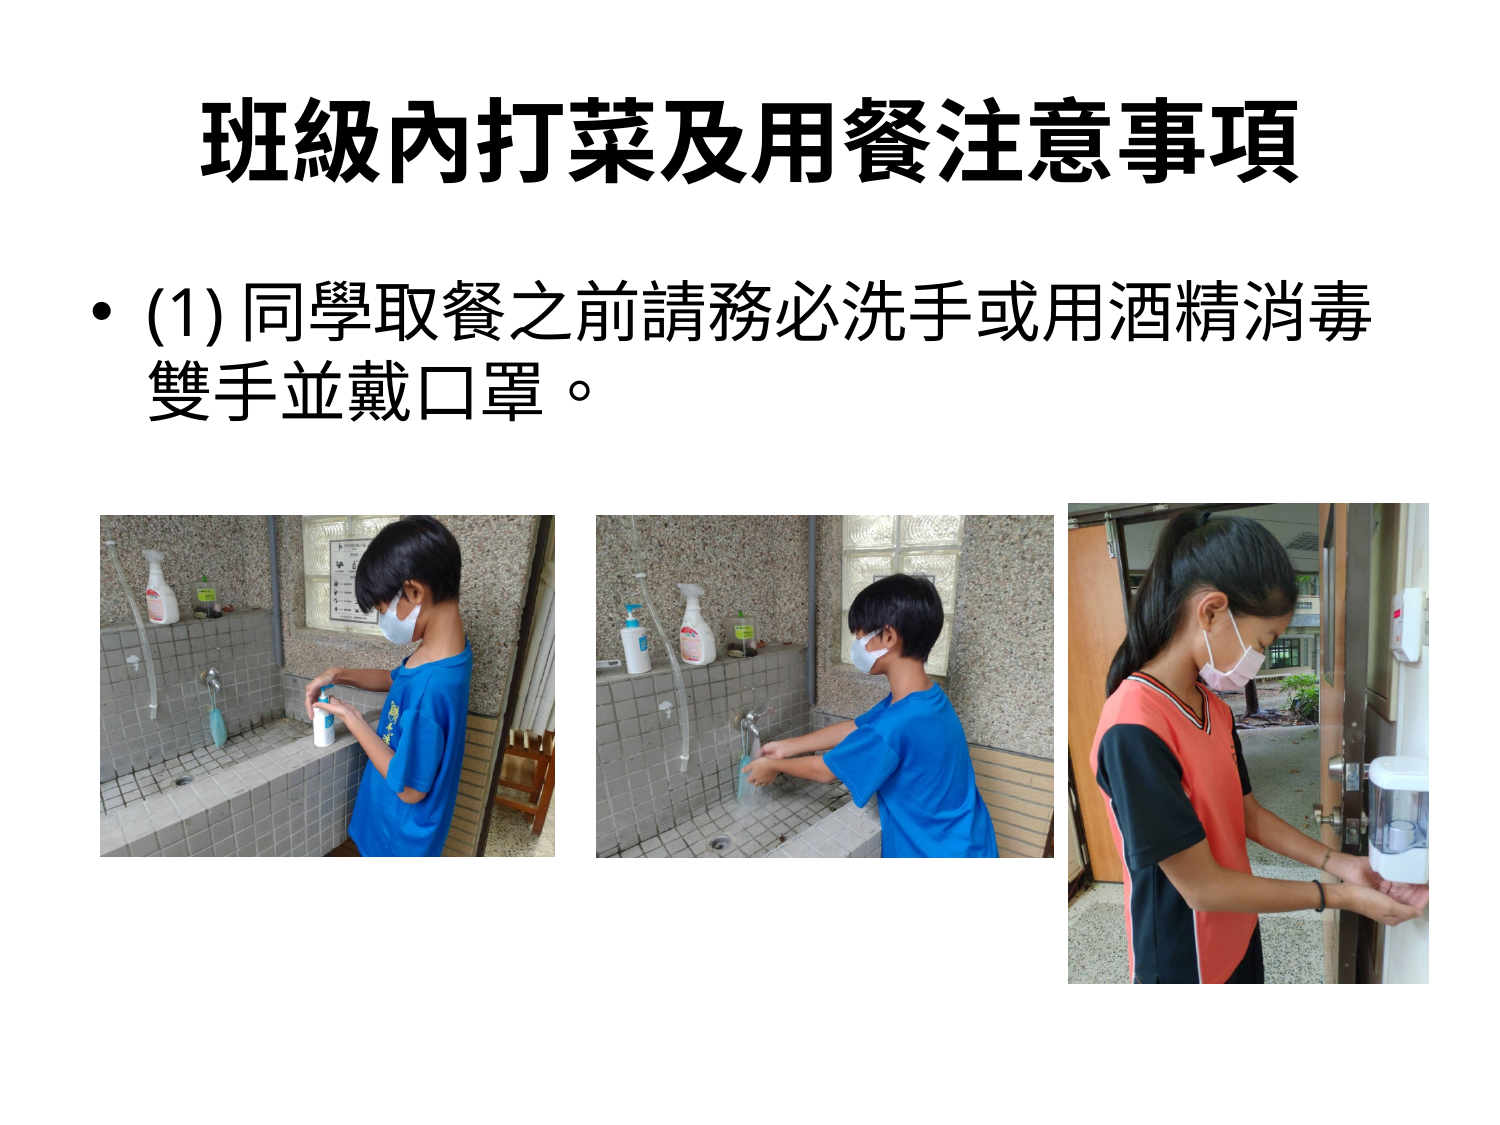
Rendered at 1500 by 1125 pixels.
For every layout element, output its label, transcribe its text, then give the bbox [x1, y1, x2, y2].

picture [100, 514, 556, 857]
picture [1068, 503, 1430, 984]
title 班級內打菜及用餐注意事項 [75, 45, 1425, 233]
list (1)同學取餐之前請務必洗手或用酒精消毒雙手並戴口罩。 [75, 262, 1425, 1005]
picture [596, 514, 1054, 858]
